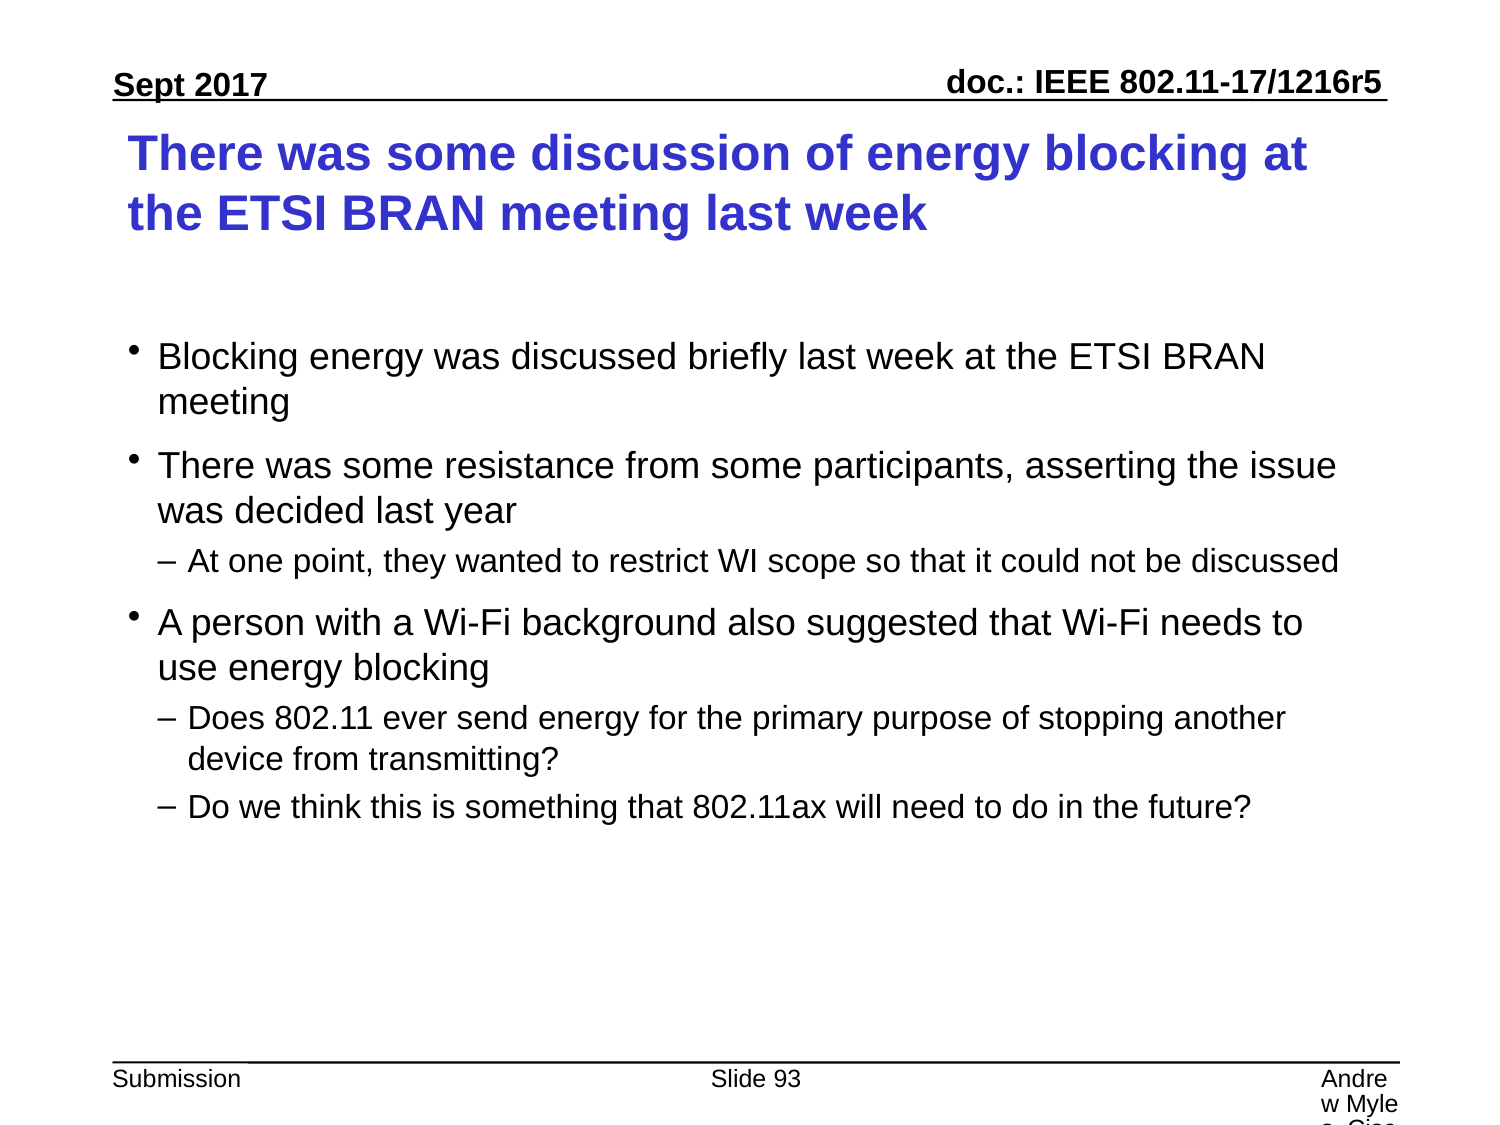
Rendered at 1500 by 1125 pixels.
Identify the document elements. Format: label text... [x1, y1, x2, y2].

title There was some discussion of energy blocking at the ETSI BRAN meeting last week [112, 112, 1388, 288]
slide_number Slide 93 [709, 1061, 803, 1093]
list Blocking energy was discussed briefly last week at the ETSI BRAN meeting There was some resistance from some participants, asserting the issue was decided last year At one point, they wanted to restrict WI scope so that it could not be discussed A person with a Wi-Fi background also suggested that Wi-Fi needs to use energy blocking Does 802.11 ever send energy for the primary purpose of stopping another device from transmitting? Do we think this is something that 802.11ax will need to do in the future? [112, 324, 1388, 1000]
footer Andrew Myles, Cisco [1320, 1061, 1402, 1093]
